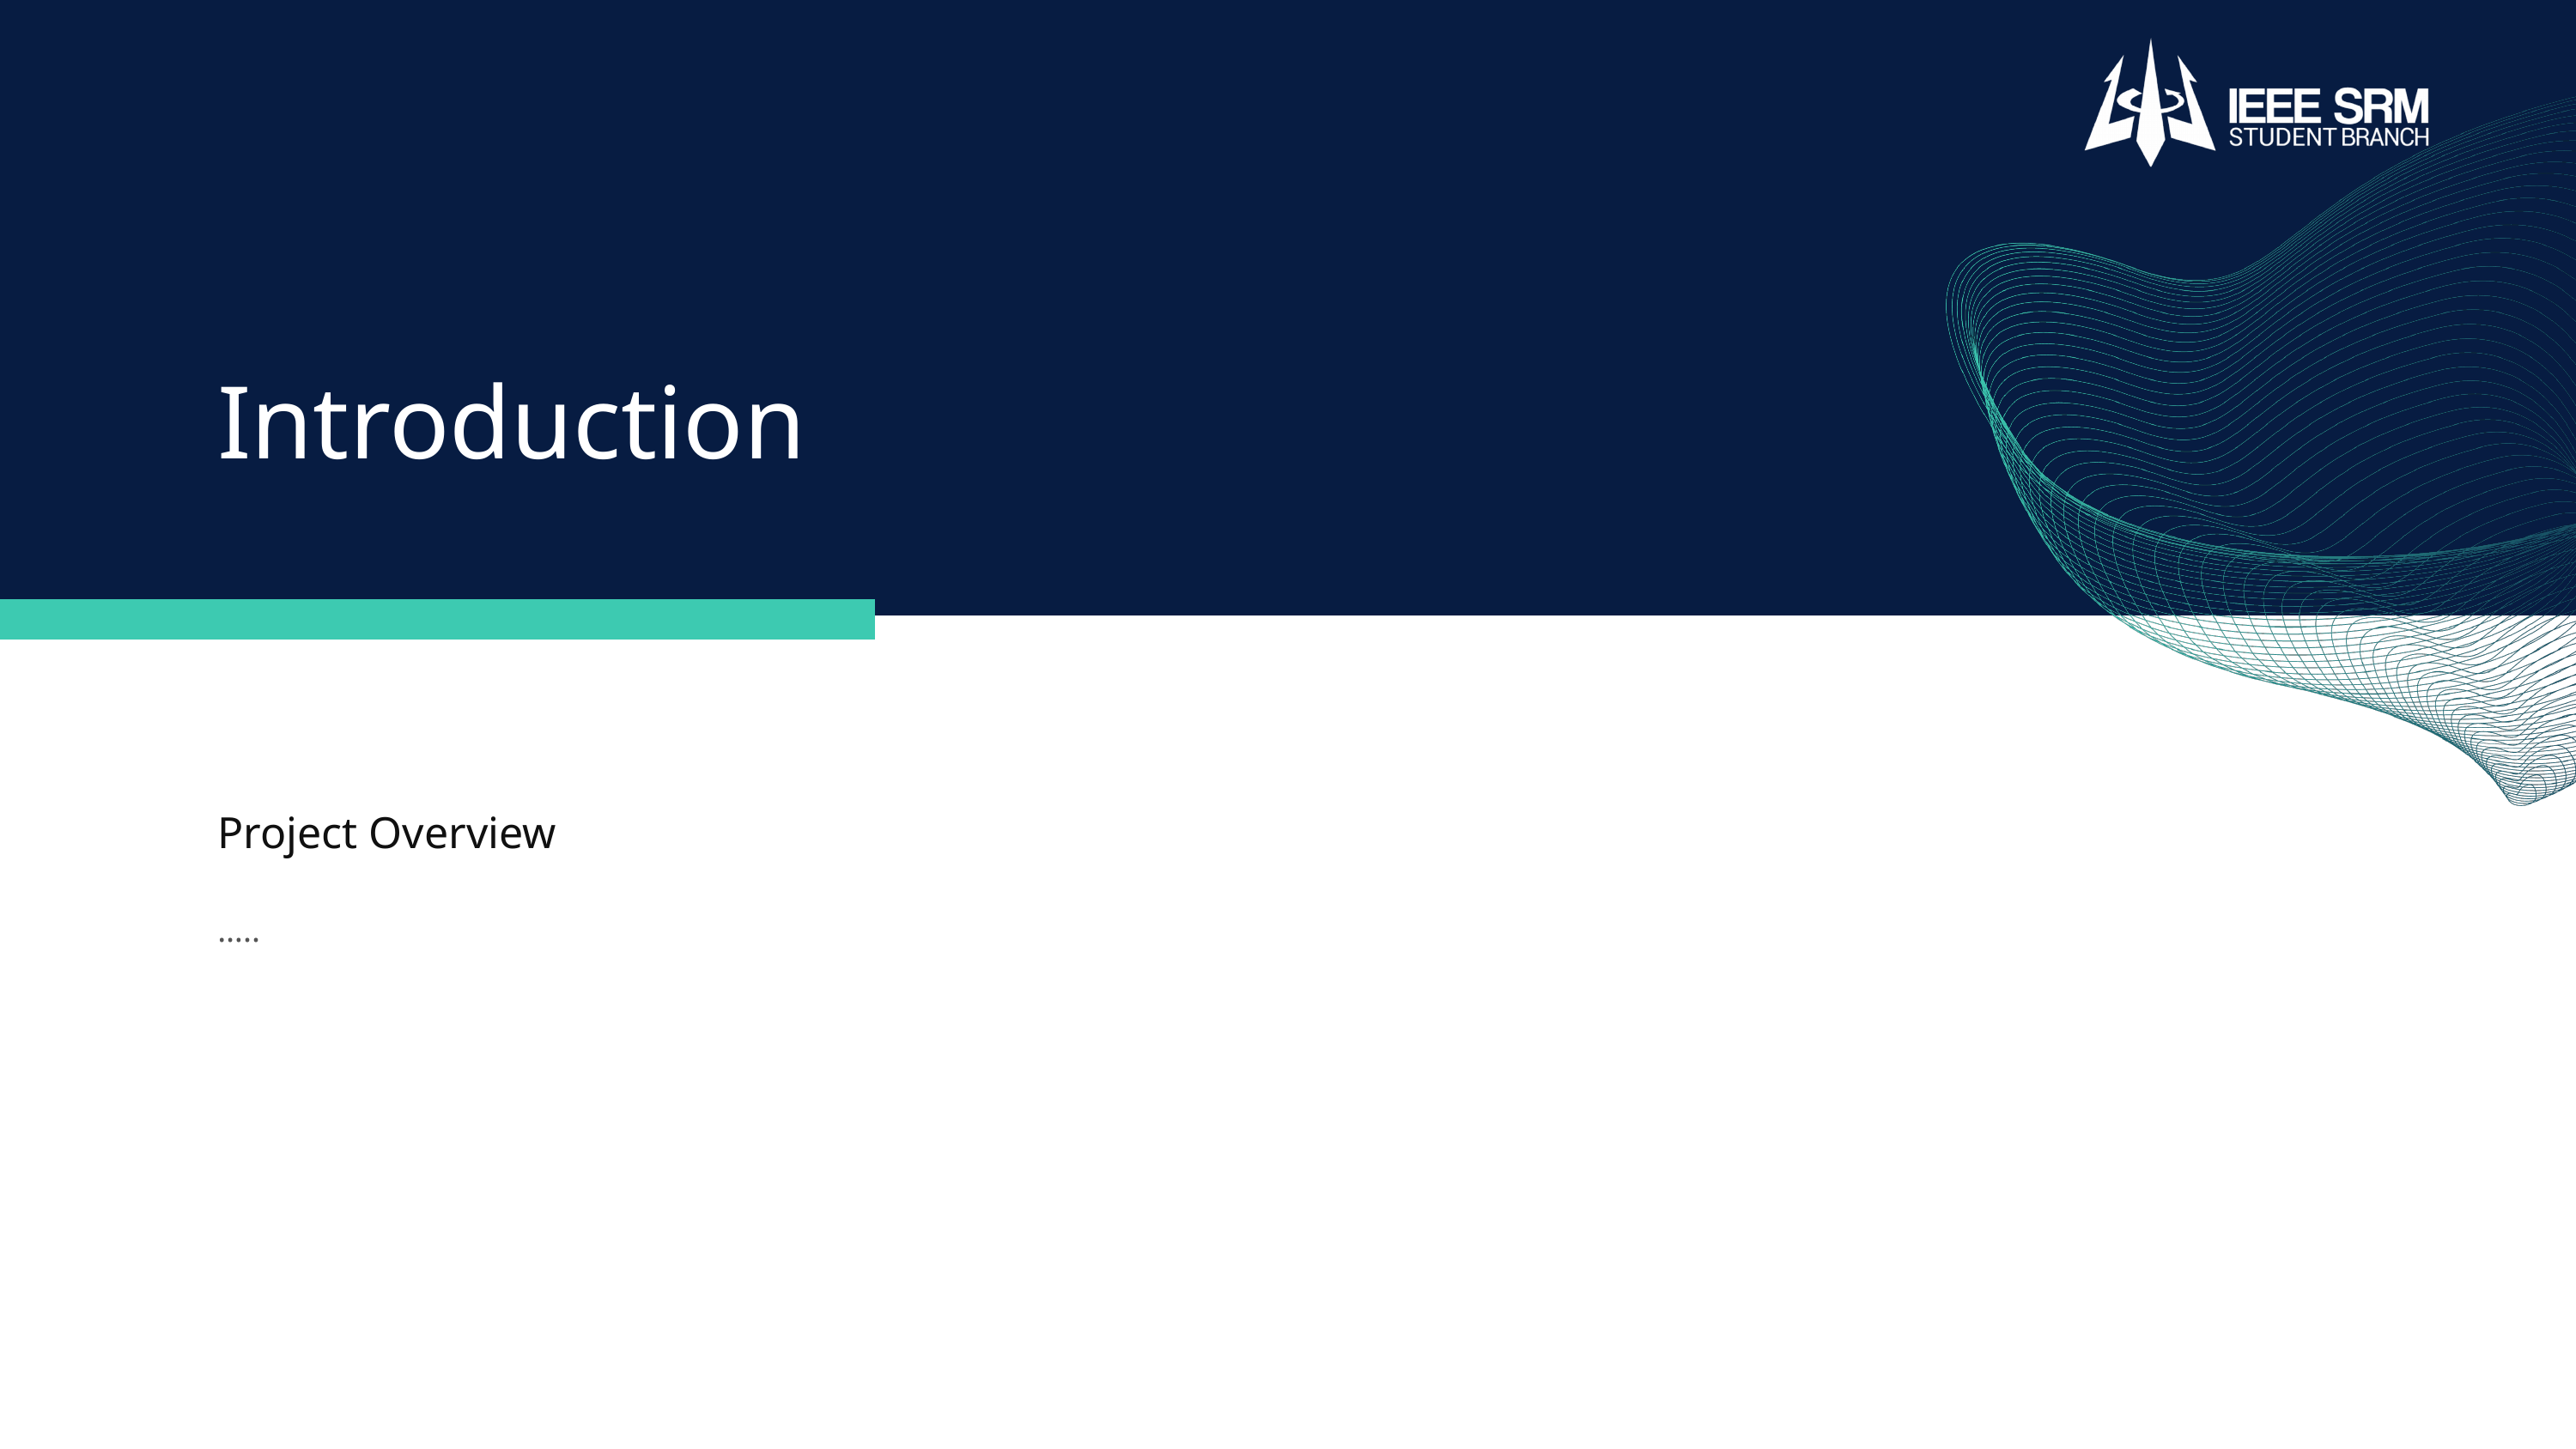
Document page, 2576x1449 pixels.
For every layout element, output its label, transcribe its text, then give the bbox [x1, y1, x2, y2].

picture [2068, 21, 2444, 178]
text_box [0, 598, 876, 640]
text_box Project Overview [217, 797, 1155, 857]
text_box ….. [217, 896, 1216, 949]
text_box [1941, 626, 2576, 806]
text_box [0, 0, 2576, 616]
